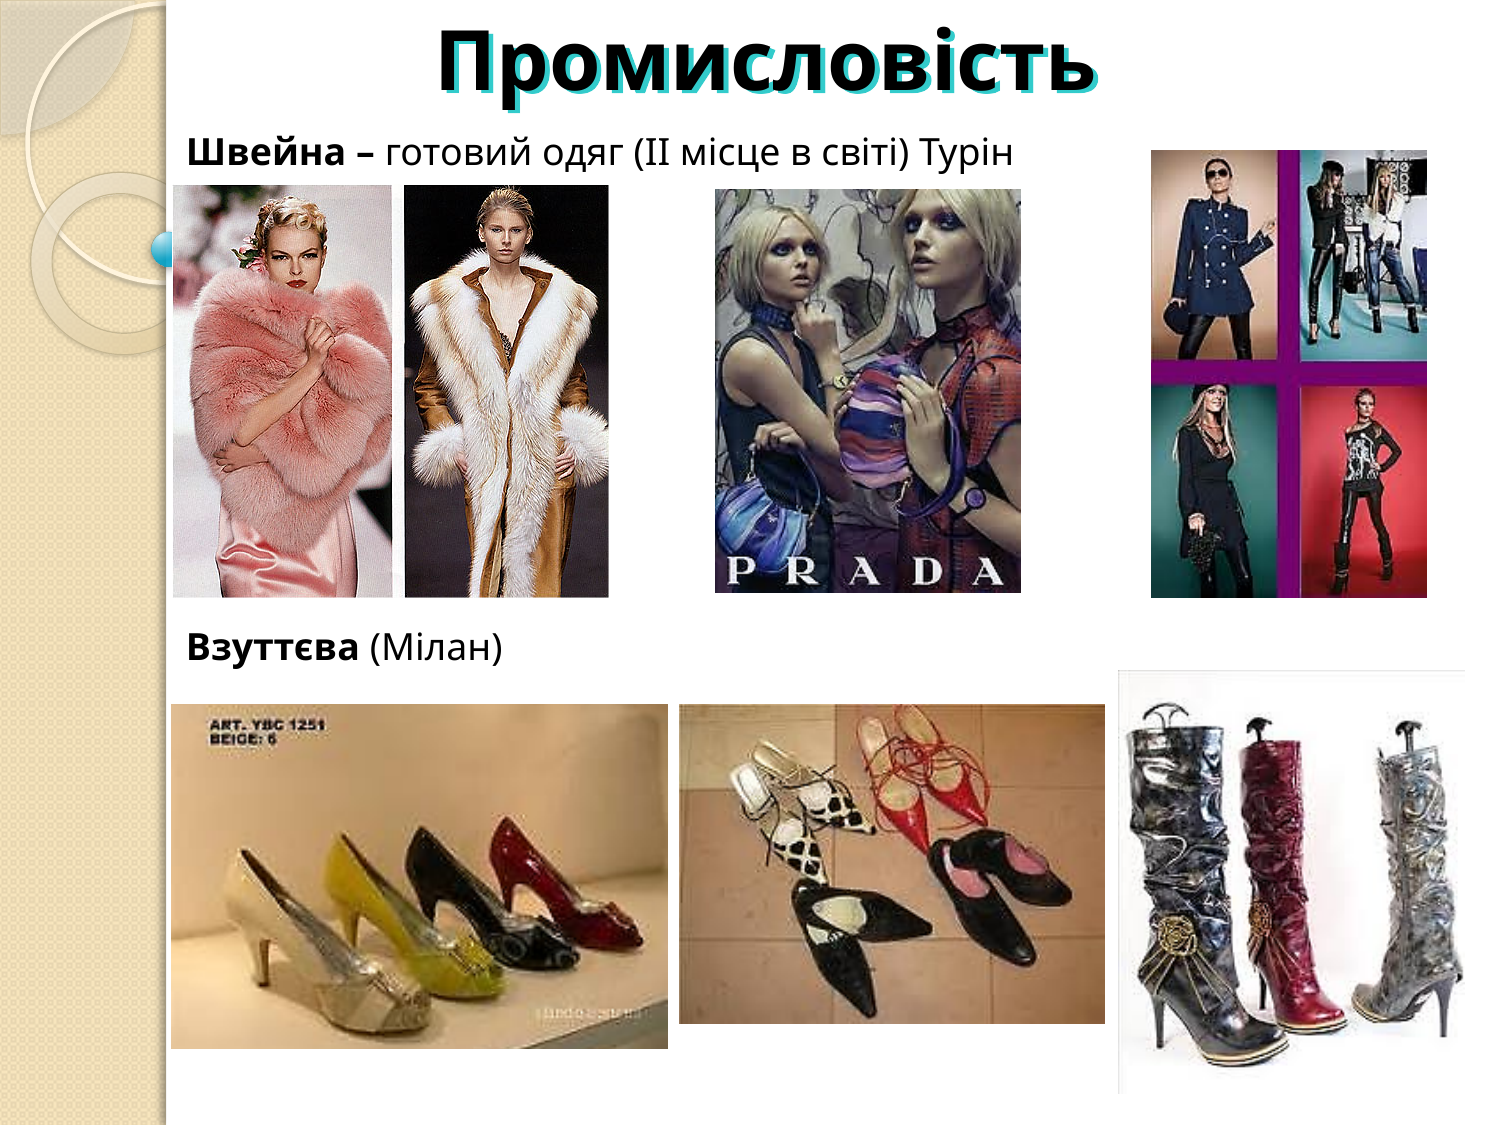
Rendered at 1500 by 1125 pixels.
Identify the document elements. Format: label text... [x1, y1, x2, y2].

picture [1118, 670, 1465, 1095]
picture [678, 703, 1106, 1024]
text_box Швейна – готовий одяг (ІІ місце в світі) Турін Взуттєва (Мілан) [171, 120, 1483, 810]
text_box Промисловість [419, 0, 1112, 115]
picture [172, 184, 609, 598]
picture [170, 703, 669, 1049]
picture [1150, 150, 1427, 598]
picture [715, 189, 1021, 593]
